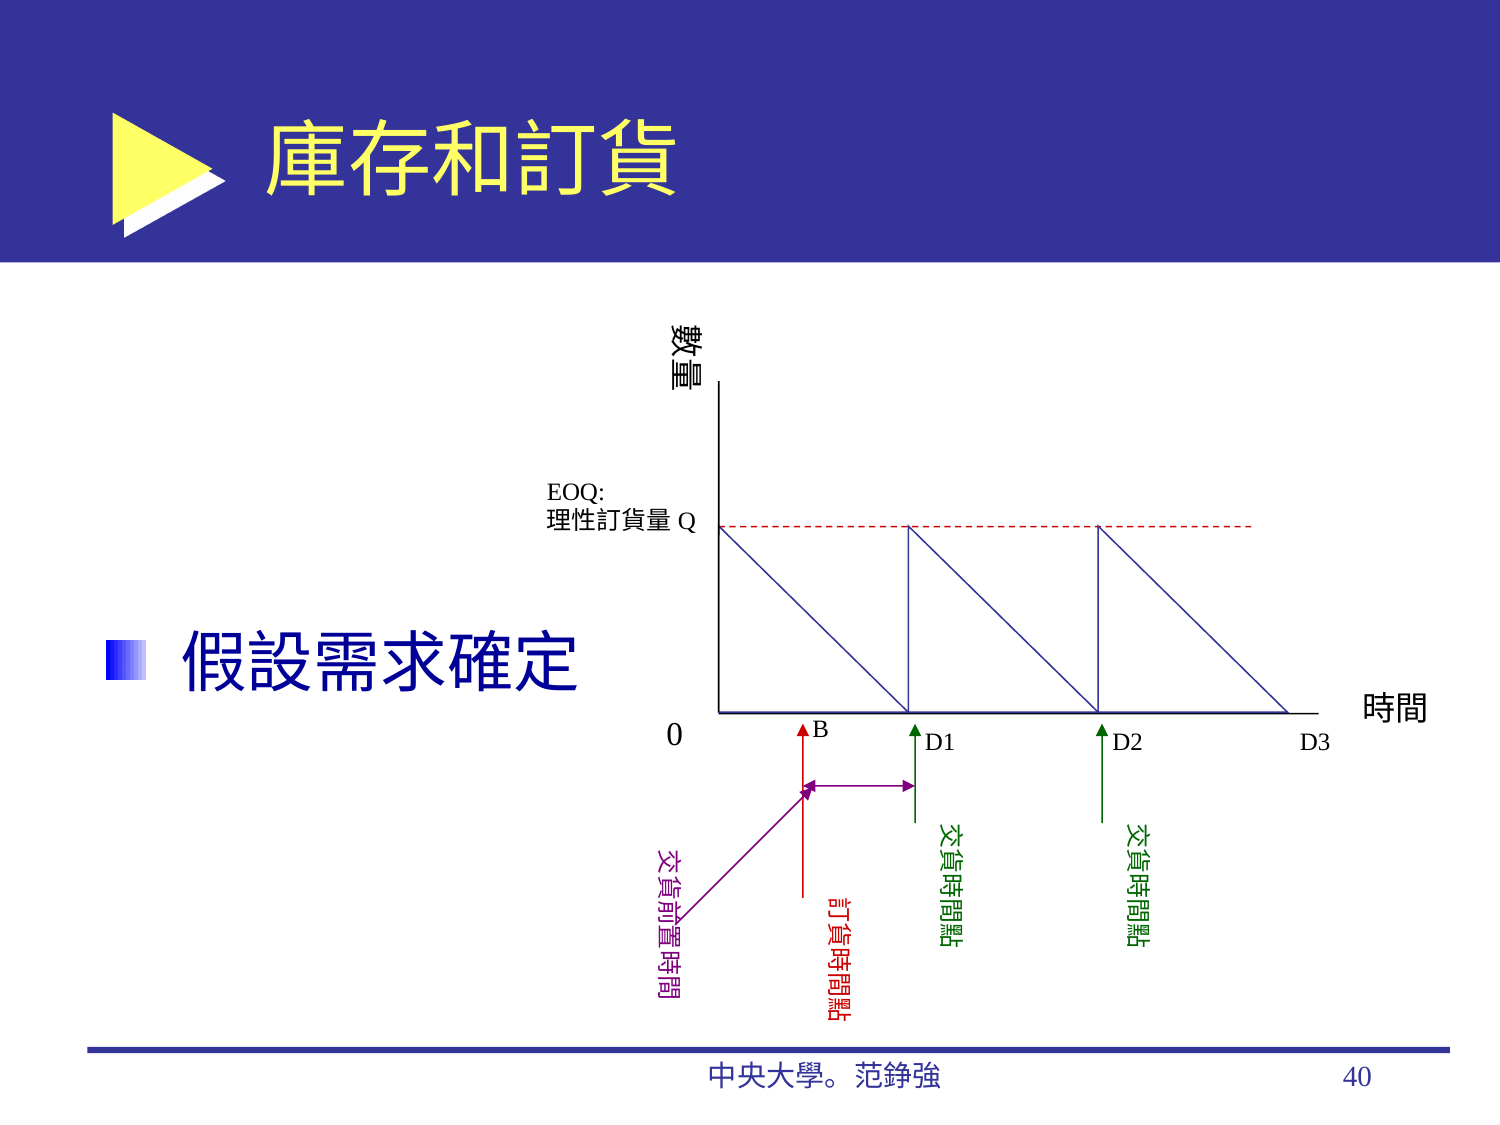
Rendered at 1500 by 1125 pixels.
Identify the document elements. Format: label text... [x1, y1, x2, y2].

list 假設需求確定 [87, 612, 549, 838]
slide_number 40 [1074, 1050, 1388, 1125]
picture [102, 636, 150, 684]
title 庫存和訂貨 [249, 62, 1388, 250]
footer 中央大學。范錚強 [587, 1050, 1063, 1125]
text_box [549, 324, 1430, 1023]
